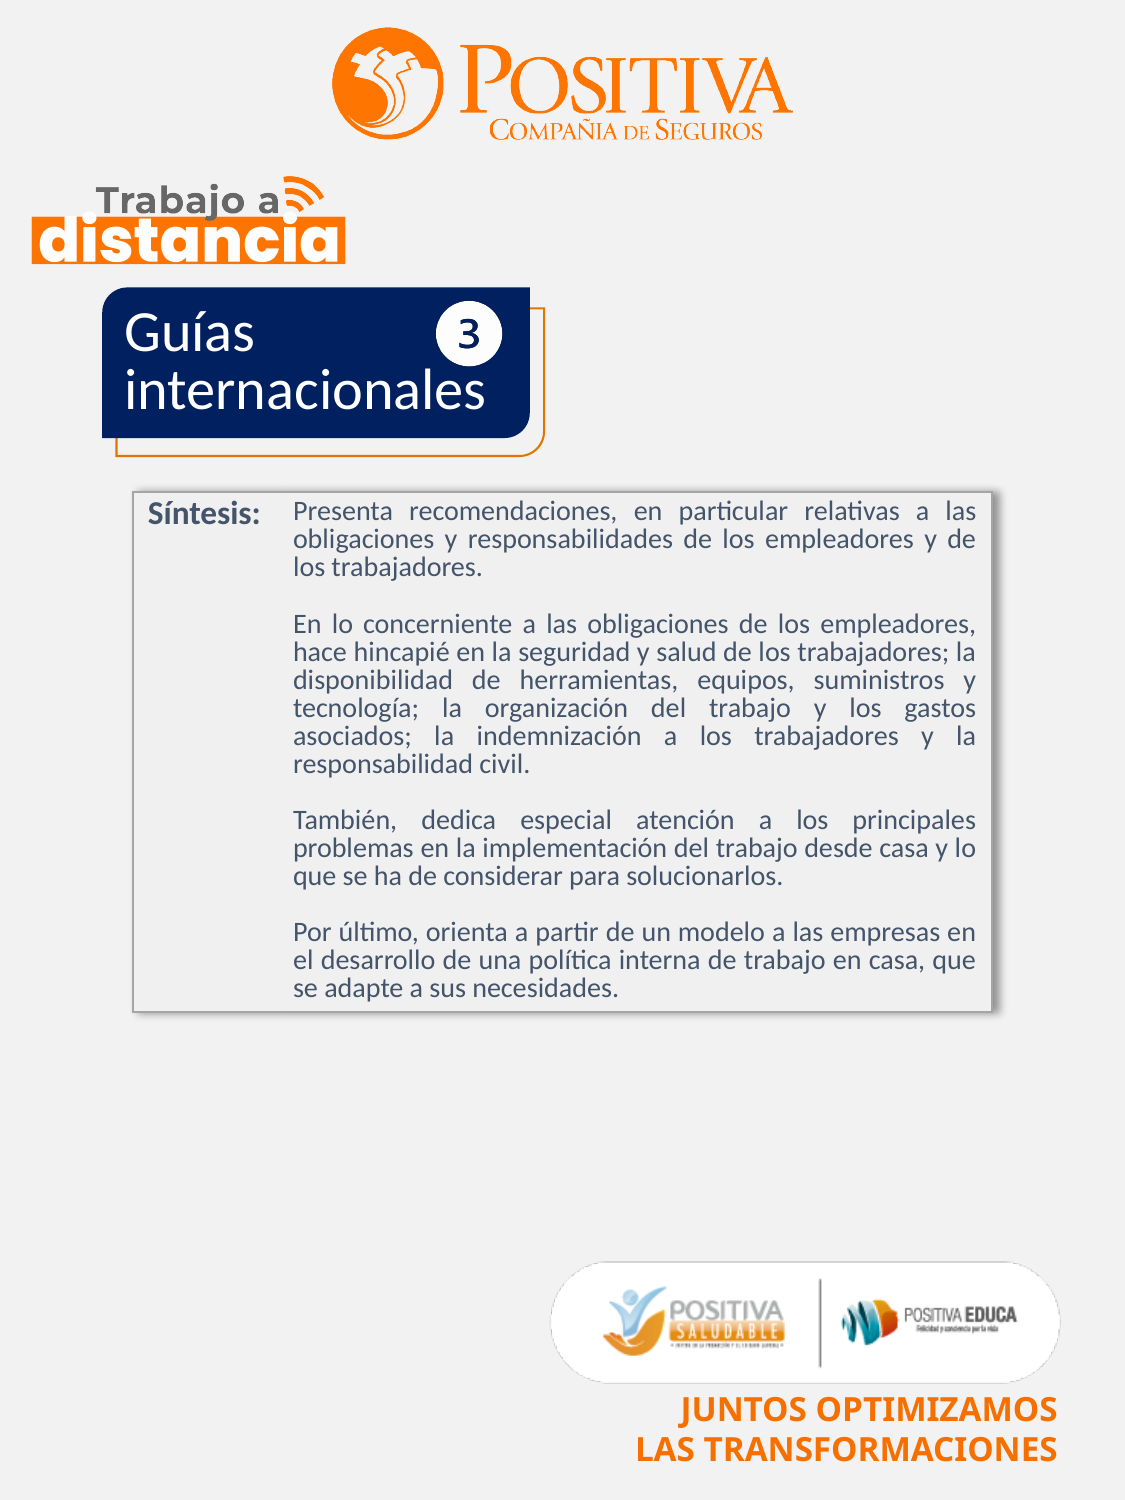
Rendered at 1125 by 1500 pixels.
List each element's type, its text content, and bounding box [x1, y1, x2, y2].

text_box JUNTOS OPTIMIZAMOS LAS TRANSFORMACIONES [373, 1380, 1073, 1499]
text_box [0, 0, 1125, 1500]
text_box [115, 307, 546, 458]
table_header Síntesis: [134, 493, 278, 1011]
picture [332, 27, 793, 140]
text_box Guías internacionales [101, 286, 531, 440]
picture [2, 162, 367, 292]
table_header Presenta recomendaciones, en particular relativas a las obligaciones y responsabilidades de los empleadores y de los trabajadores. En lo concerniente a las obligaciones de los empleadores, hace hincapié en la seguridad y salud de los trabajadores; la disponibilidad de herramientas, equipos, suministros y tecnología; la organización del trabajo y los gastos asociados; la indemnización a los trabajadores y la responsabilidad civil. También, dedica especial atención a los principales problemas en la implementación del trabajo desde casa y lo que se ha de considerar para solucionarlos. Por último, orienta a partir de un modelo a las empresas en el desarrollo de una política interna de trabajo en casa, que se adapte a sus necesidades. [278, 493, 991, 1011]
picture [427, 292, 511, 375]
picture [529, 1250, 1073, 1402]
